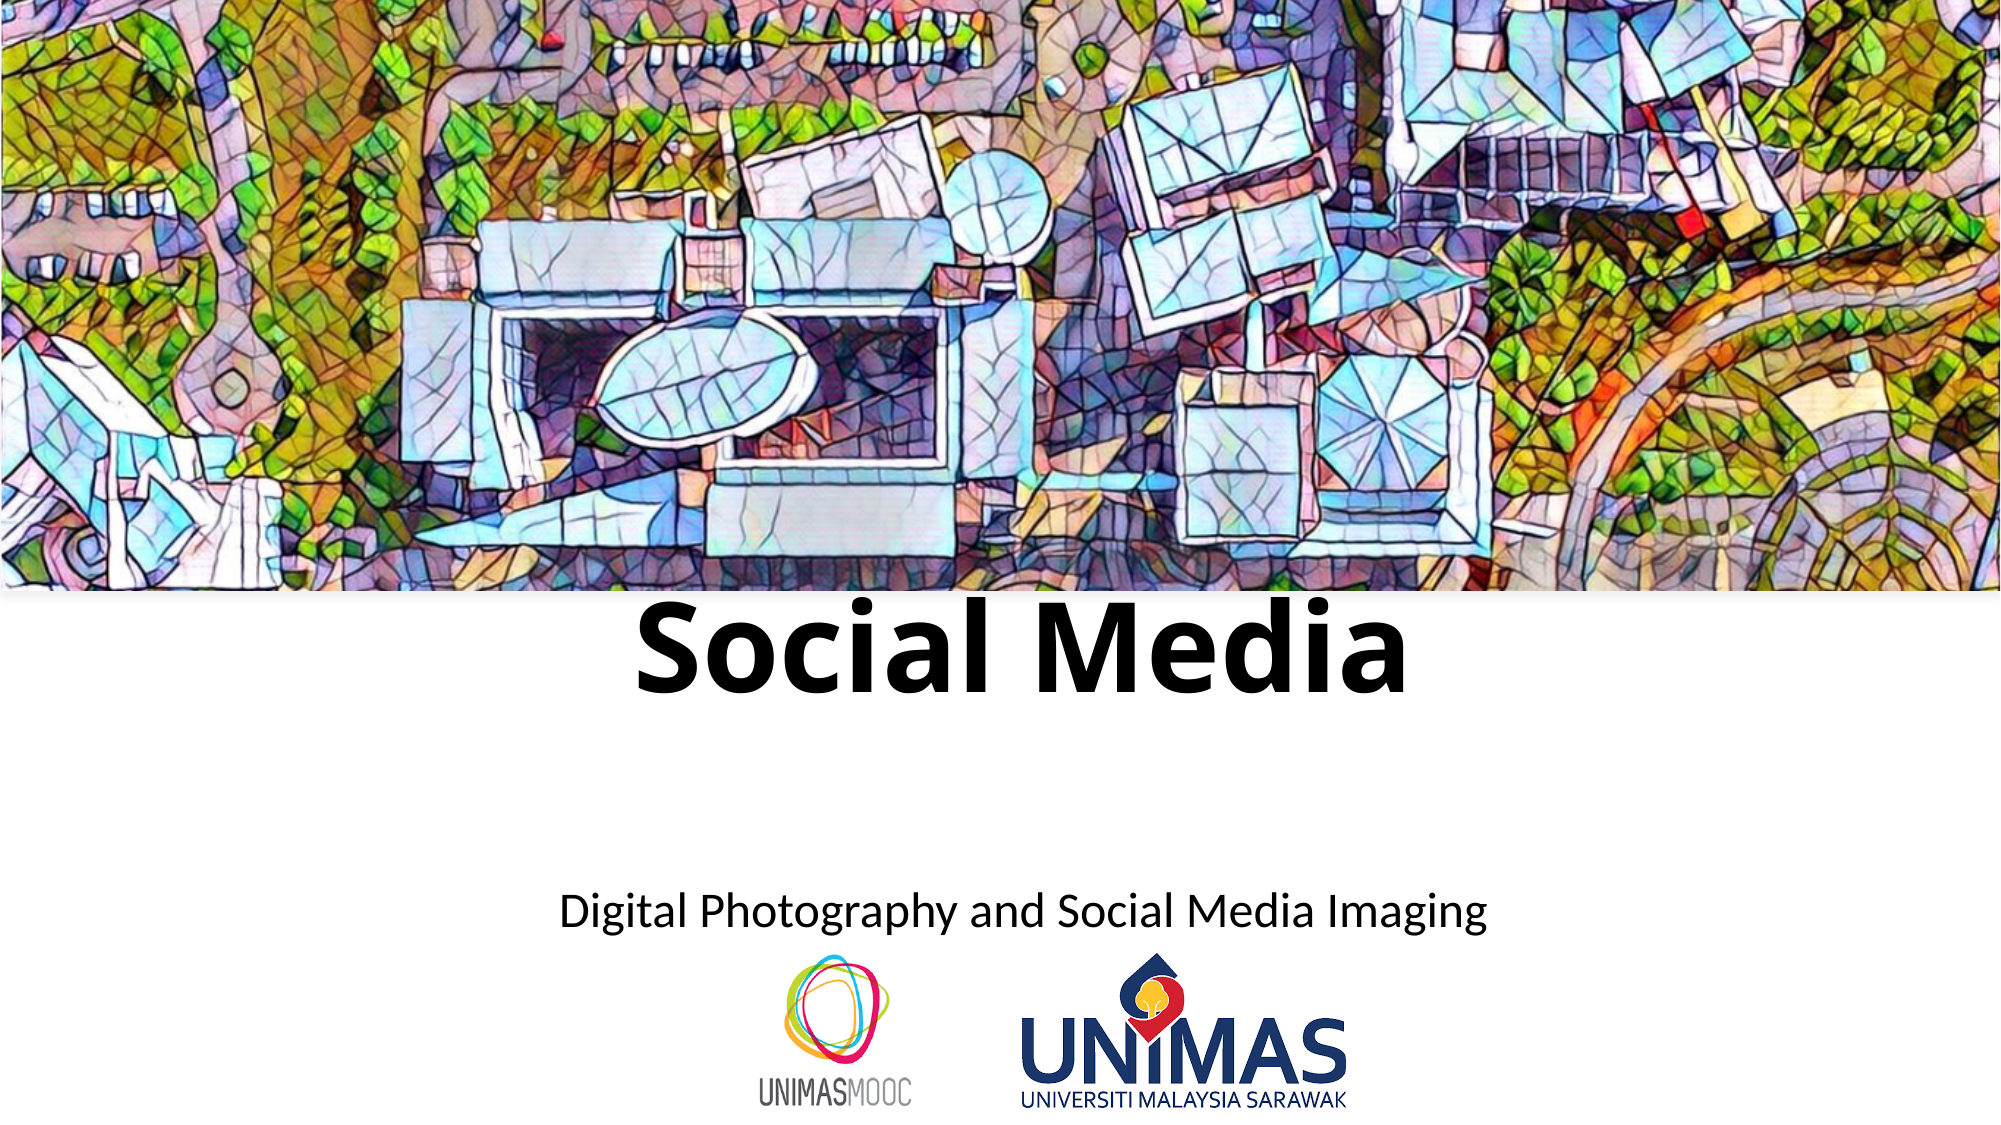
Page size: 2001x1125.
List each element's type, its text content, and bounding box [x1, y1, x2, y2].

subtitle Digital Photography and Social Media Imaging [273, 876, 1774, 1125]
title Social Media [273, 591, 1774, 876]
picture [758, 953, 913, 1108]
picture [0, 0, 2001, 591]
picture [1022, 953, 1346, 1108]
